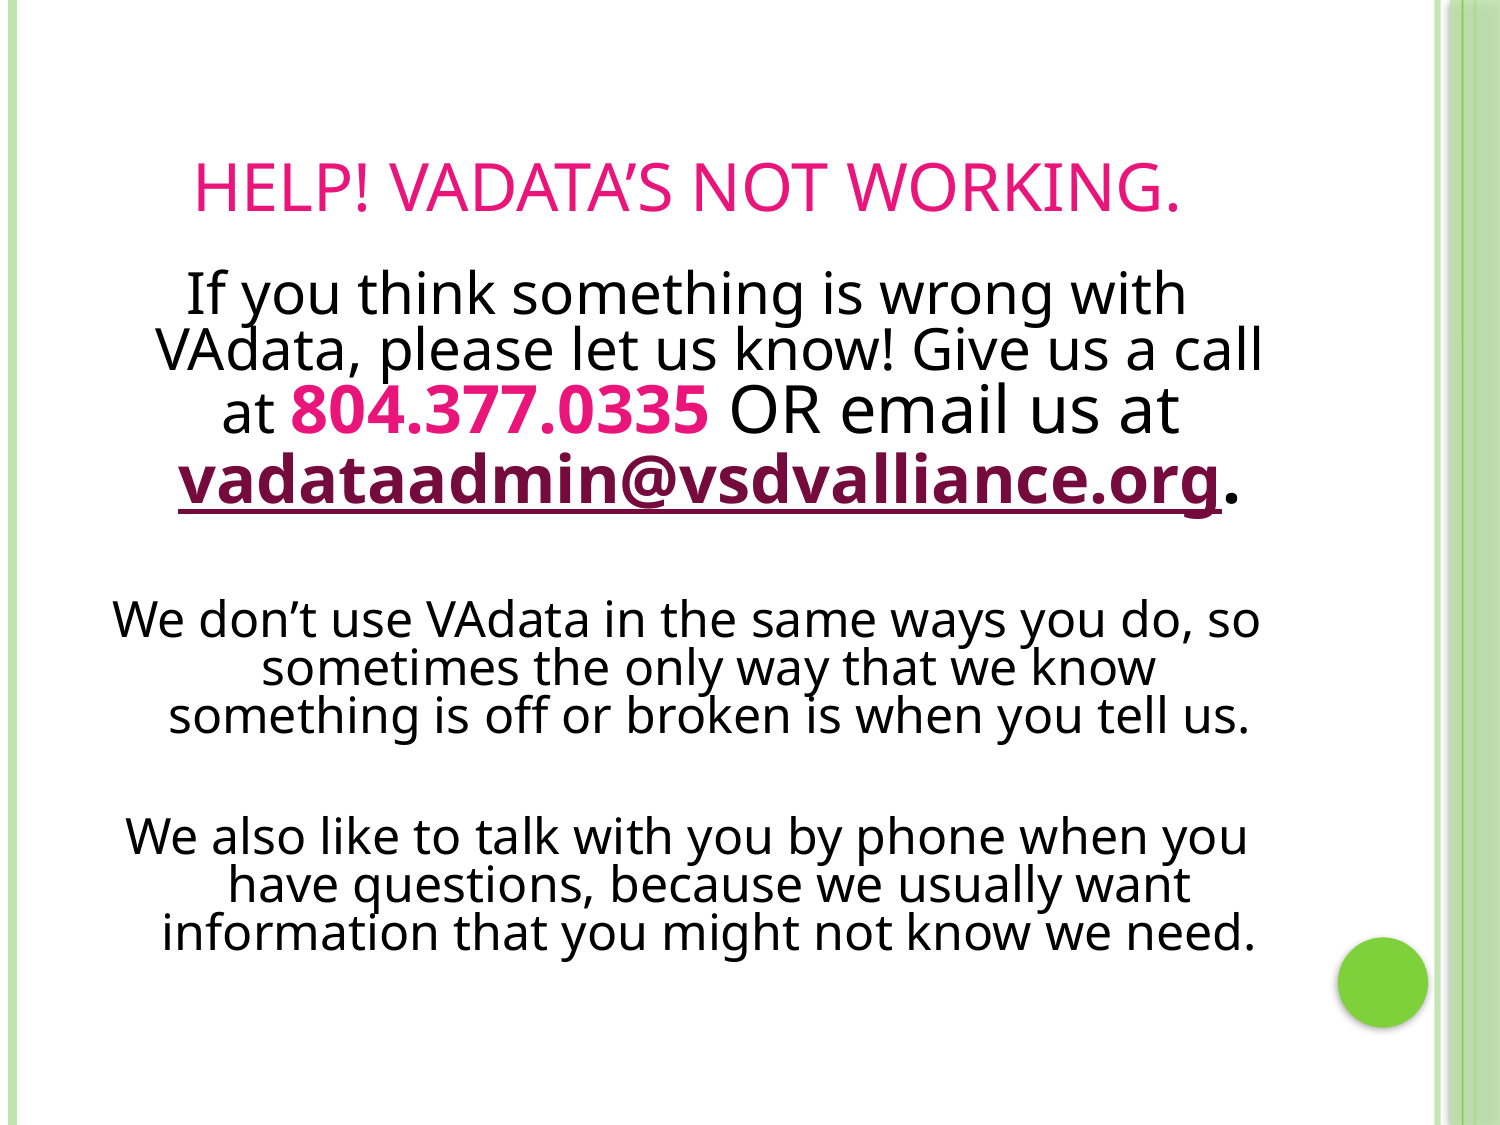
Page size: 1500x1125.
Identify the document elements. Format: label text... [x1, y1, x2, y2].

title HELP! VAdata’s not working. [75, 45, 1300, 233]
list If you think something is wrong with VAdata, please let us know! Give us a call at 804.377.0335 OR email us at vadataadmin@vsdvalliance.org. We don’t use VAdata in the same ways you do, so sometimes the only way that we know something is off or broken is when you tell us. We also like to talk with you by phone when you have questions, because we usually want information that you might not know we need. [75, 262, 1300, 1062]
